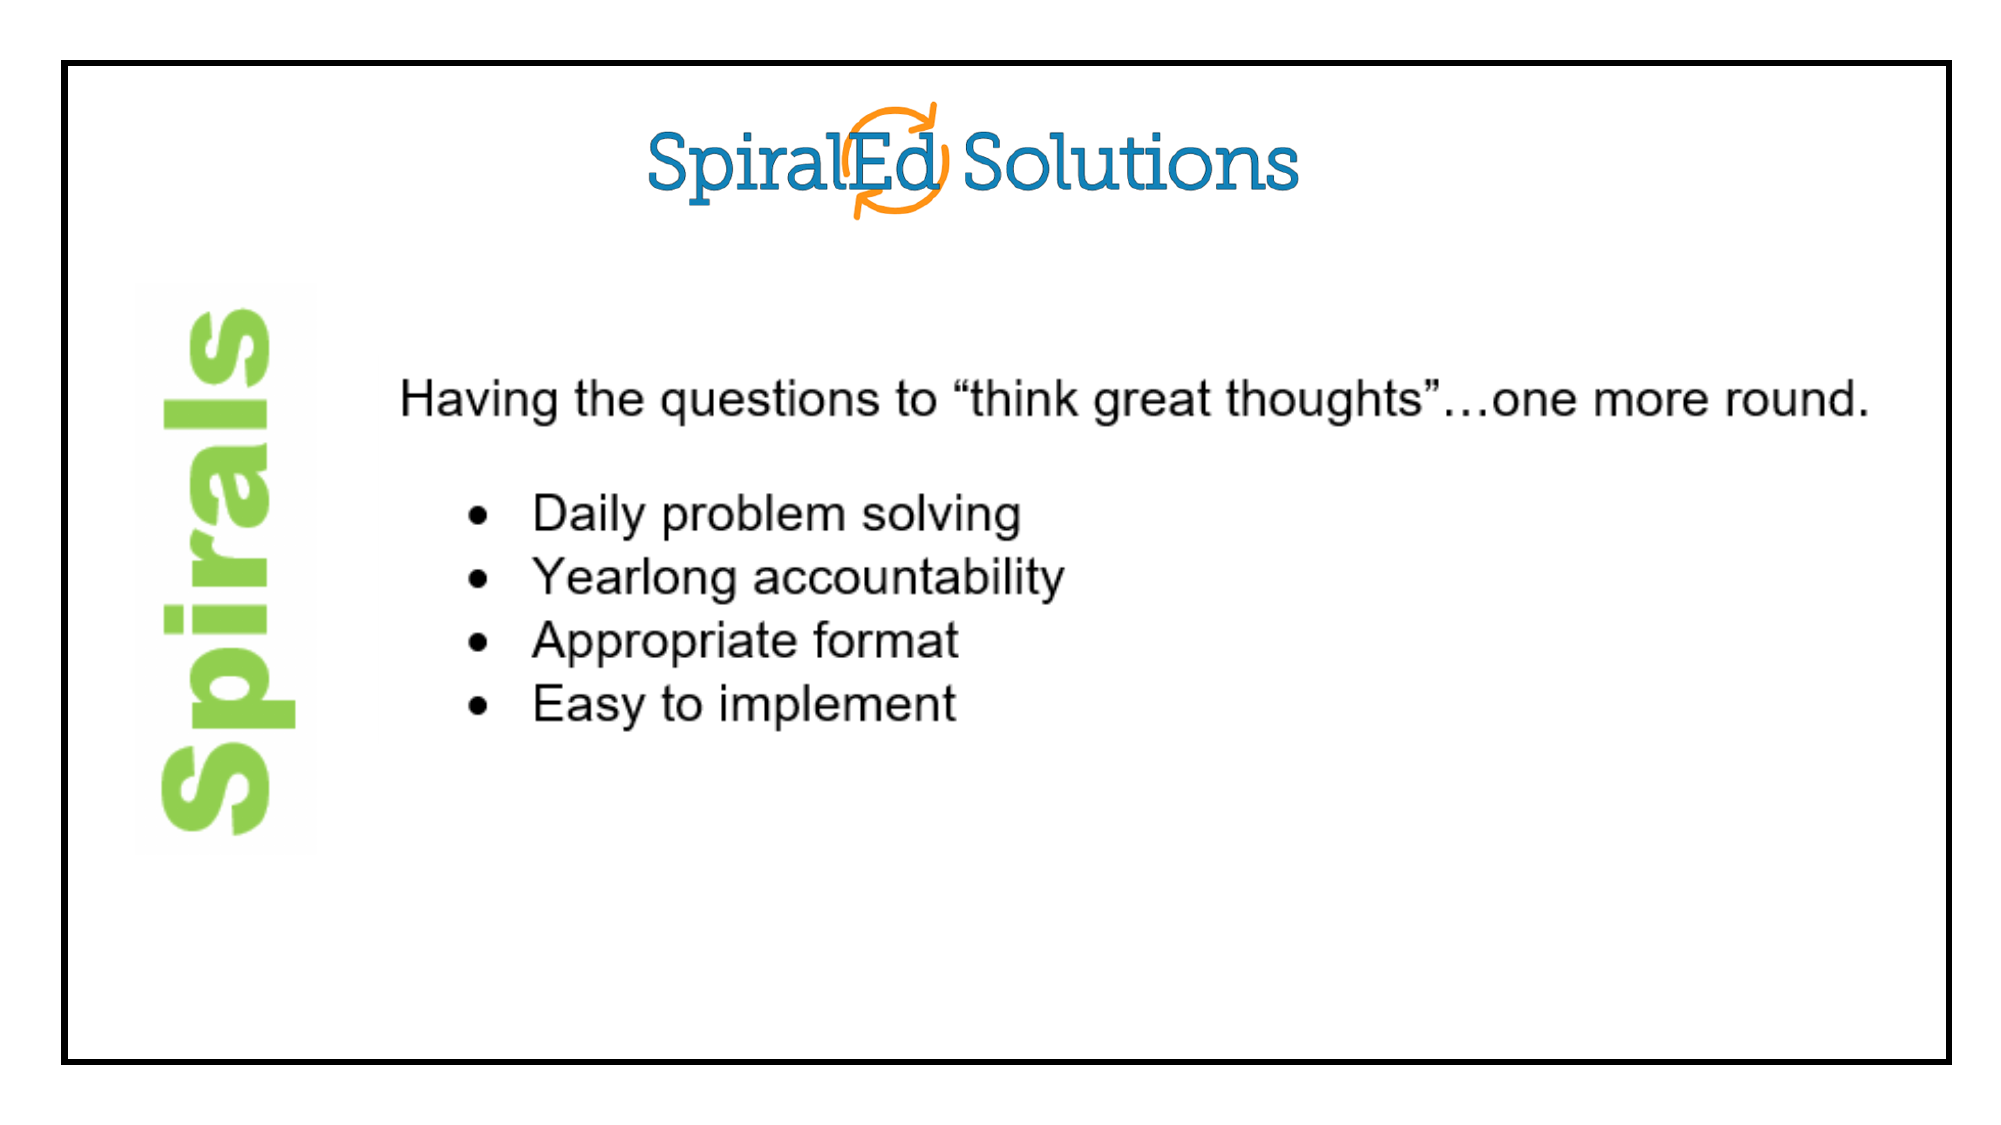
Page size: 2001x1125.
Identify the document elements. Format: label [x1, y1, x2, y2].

picture [624, 90, 1315, 222]
picture [0, 284, 1880, 854]
